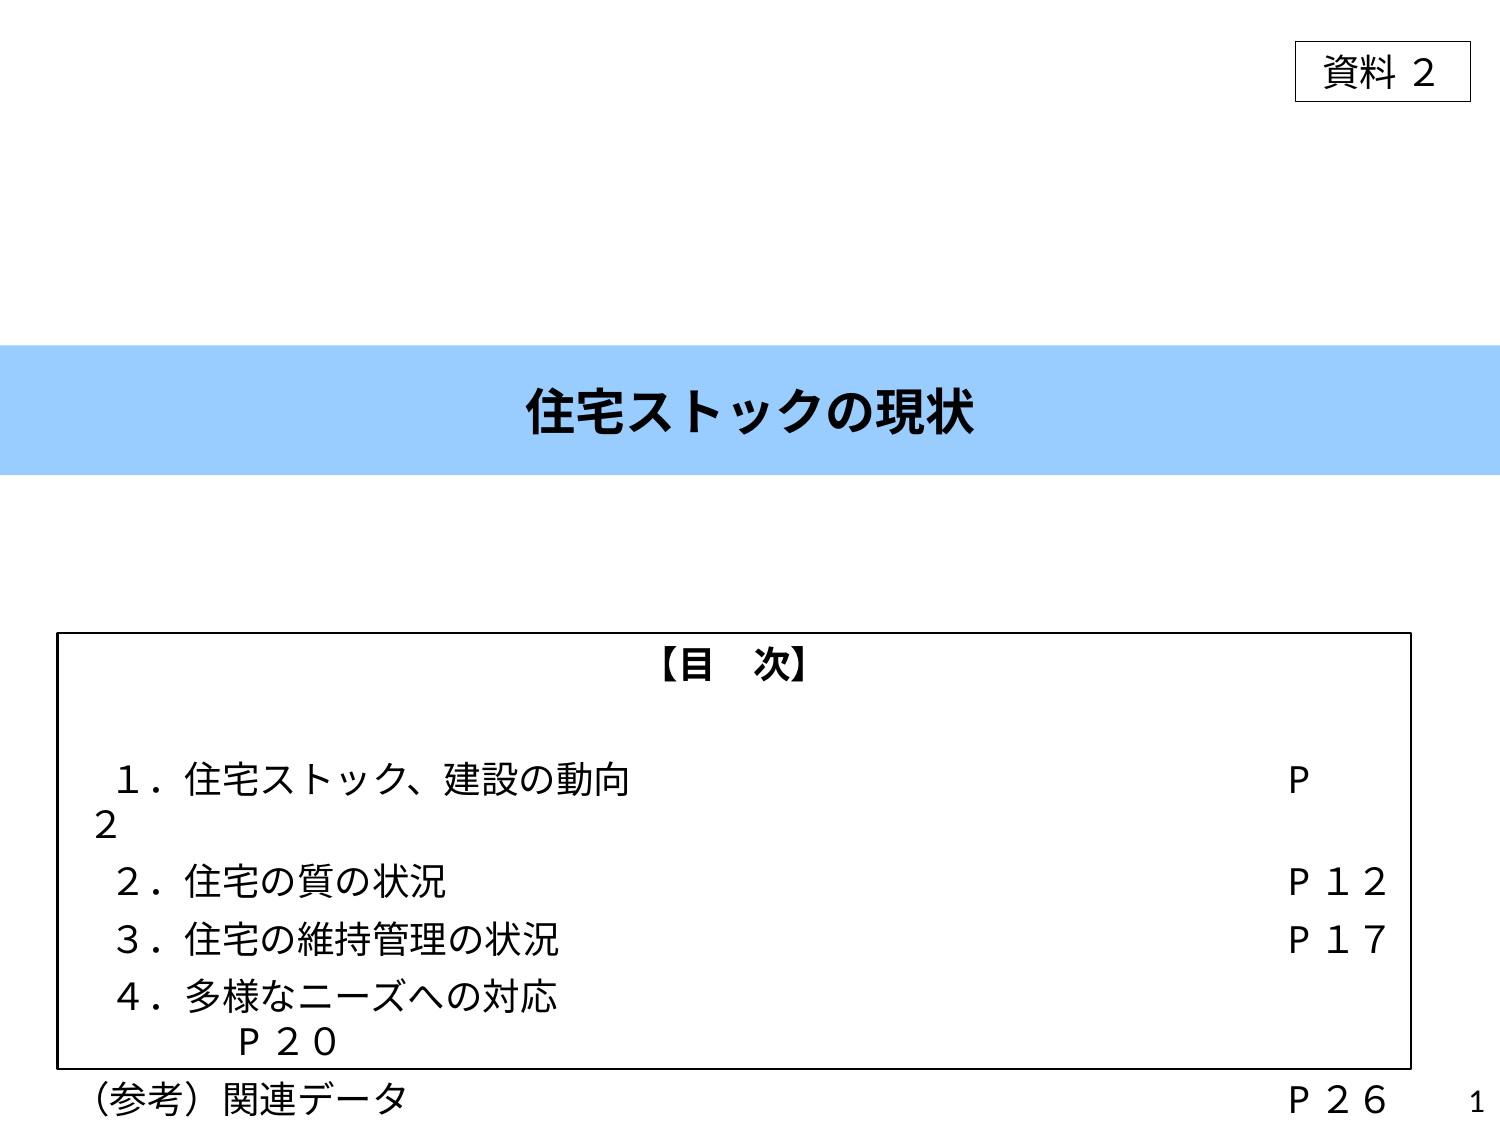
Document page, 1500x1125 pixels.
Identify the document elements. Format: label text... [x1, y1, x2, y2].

text_box 住宅ストックの現状 [0, 345, 1500, 476]
text_box 【目 次】 １．住宅ストック、建設の動向 P ２ ２．住宅の質の状況 P１２ ３．住宅の維持管理の状況 P１７ ４．多様なニーズへの対応 P２０ （参考）関連データ P２６ [55, 631, 1414, 1071]
slide_number 1 [1383, 1069, 1500, 1125]
text_box 資料 ２ [1294, 40, 1473, 103]
